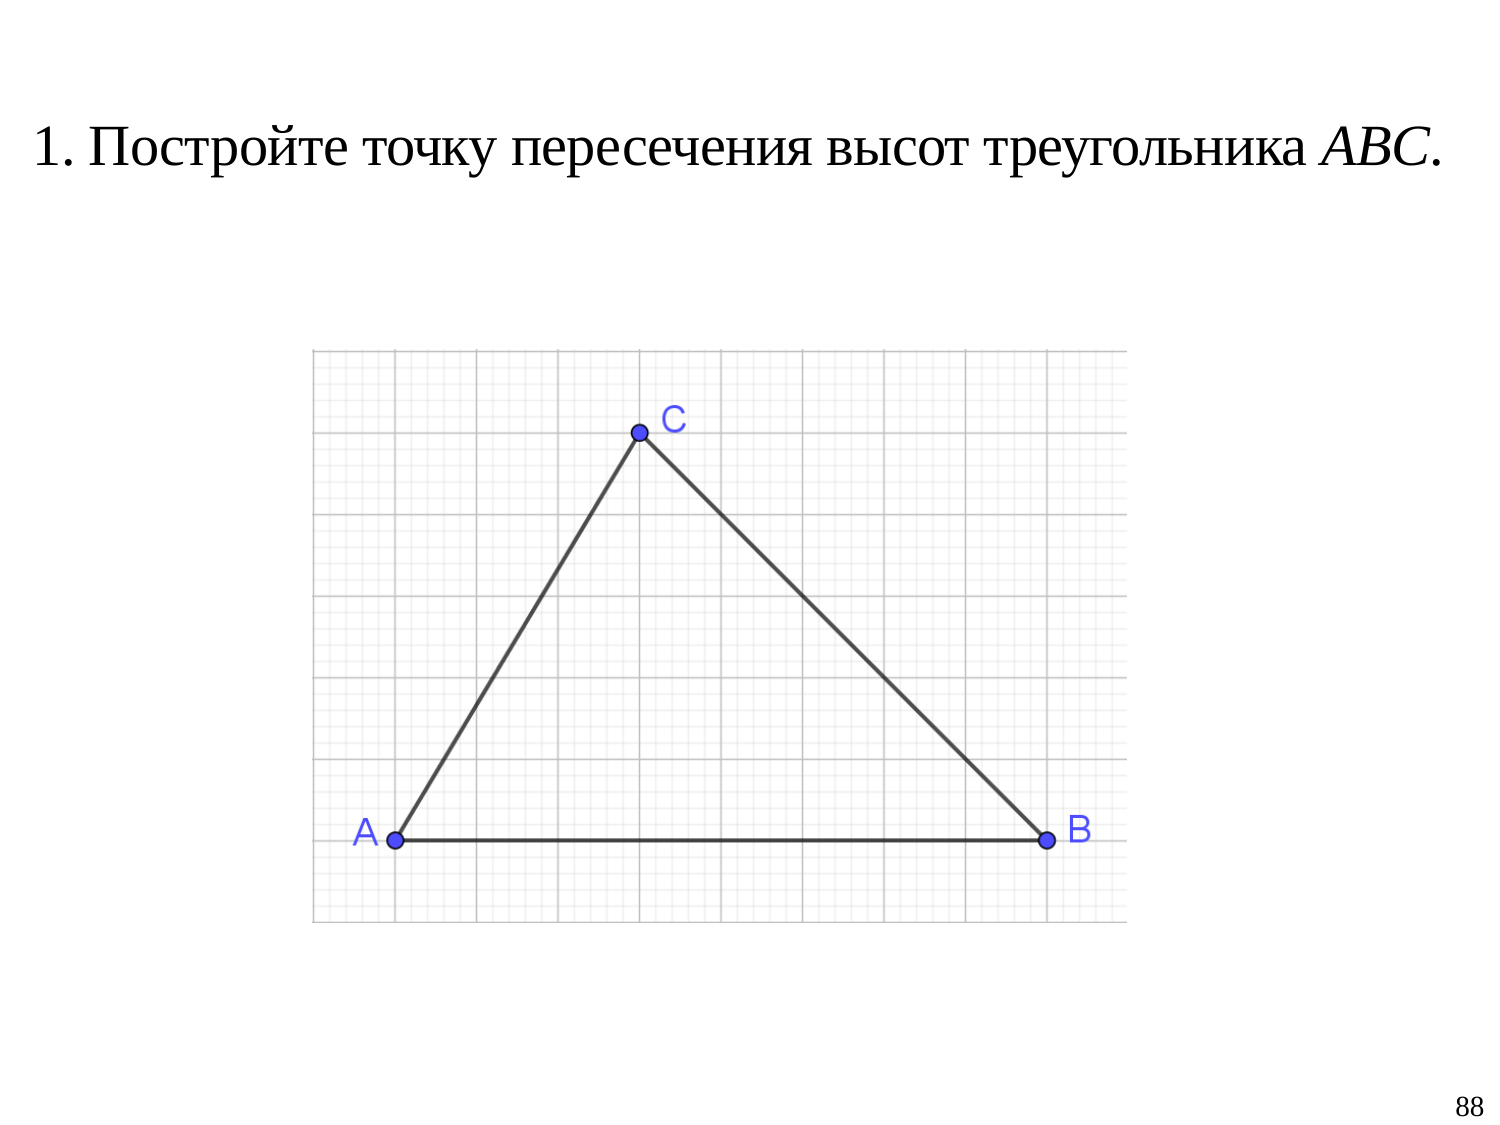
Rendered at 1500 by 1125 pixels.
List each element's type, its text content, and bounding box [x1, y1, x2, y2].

picture [312, 349, 1128, 923]
slide_number 88 [1429, 1079, 1500, 1125]
text_box 1. Постройте точку пересечения высот треугольника ABC. [17, 99, 1483, 185]
